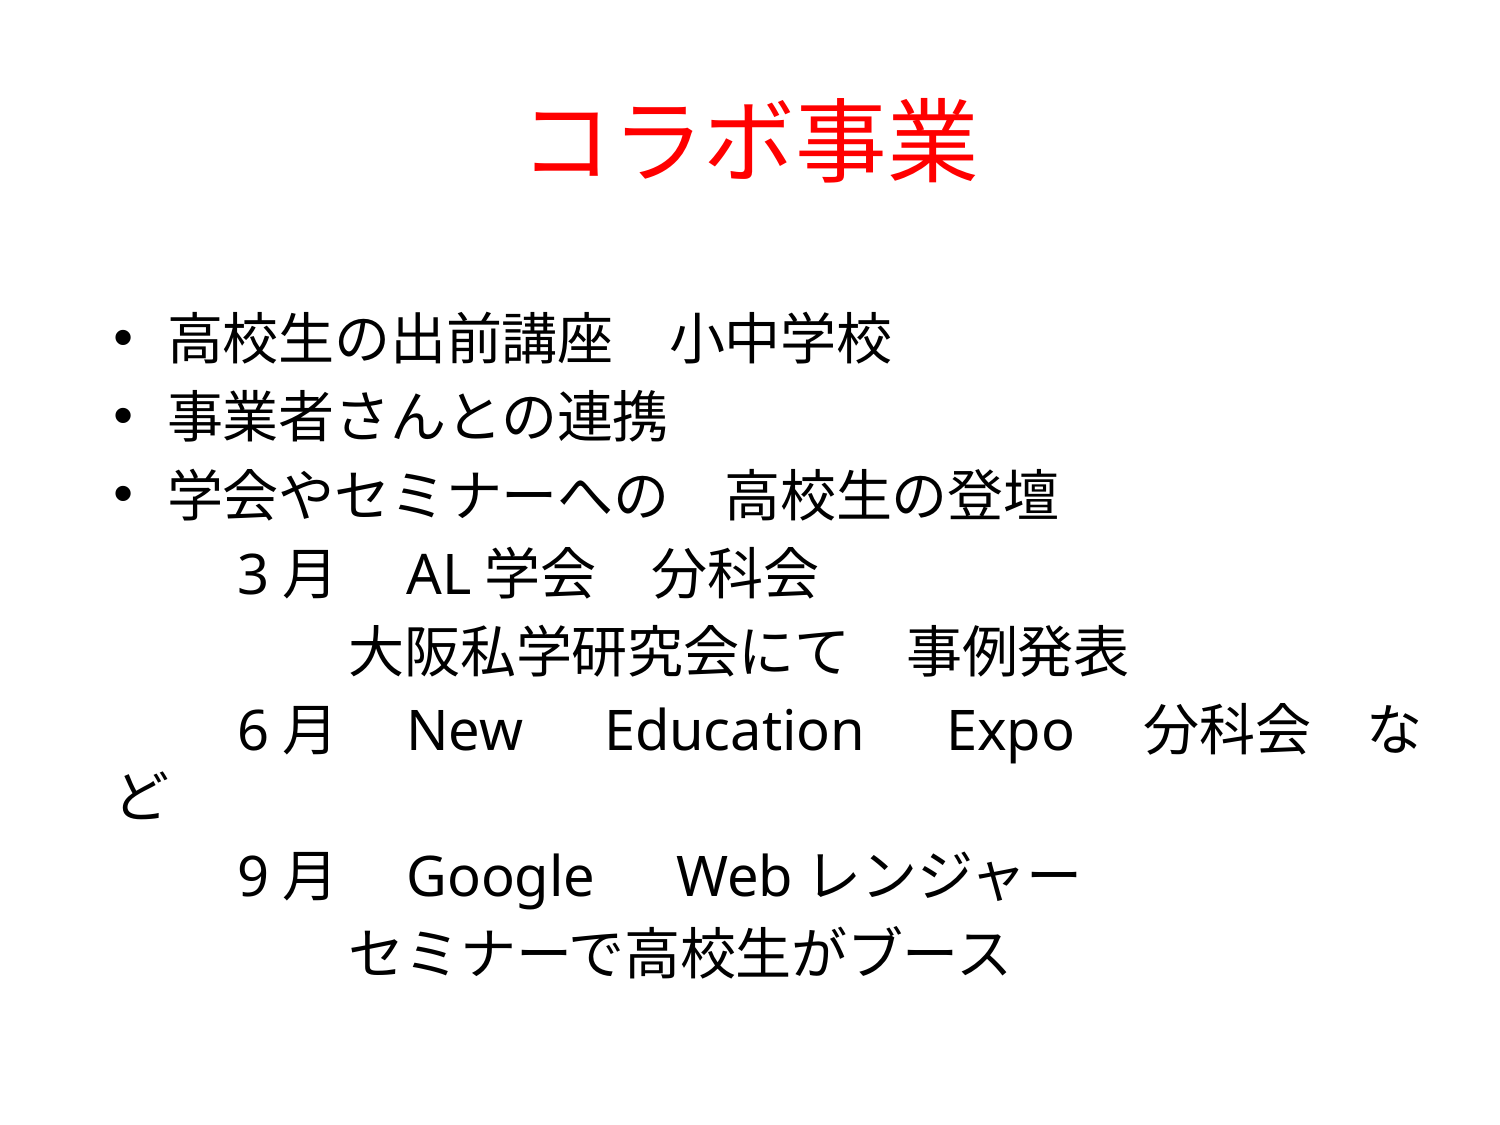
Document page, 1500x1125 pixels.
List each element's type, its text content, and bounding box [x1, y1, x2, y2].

list 高校生の出前講座 小中学校 事業者さんとの連携 学会やセミナーへの 高校生の登壇 3月 AL学会 分科会 大阪私学研究会にて 事例発表 6月 New Education Expo 分科会 など 9月 Google Webレンジャー セミナーで高校生がブース [98, 296, 1458, 1000]
title コラボ事業 [75, 45, 1425, 233]
